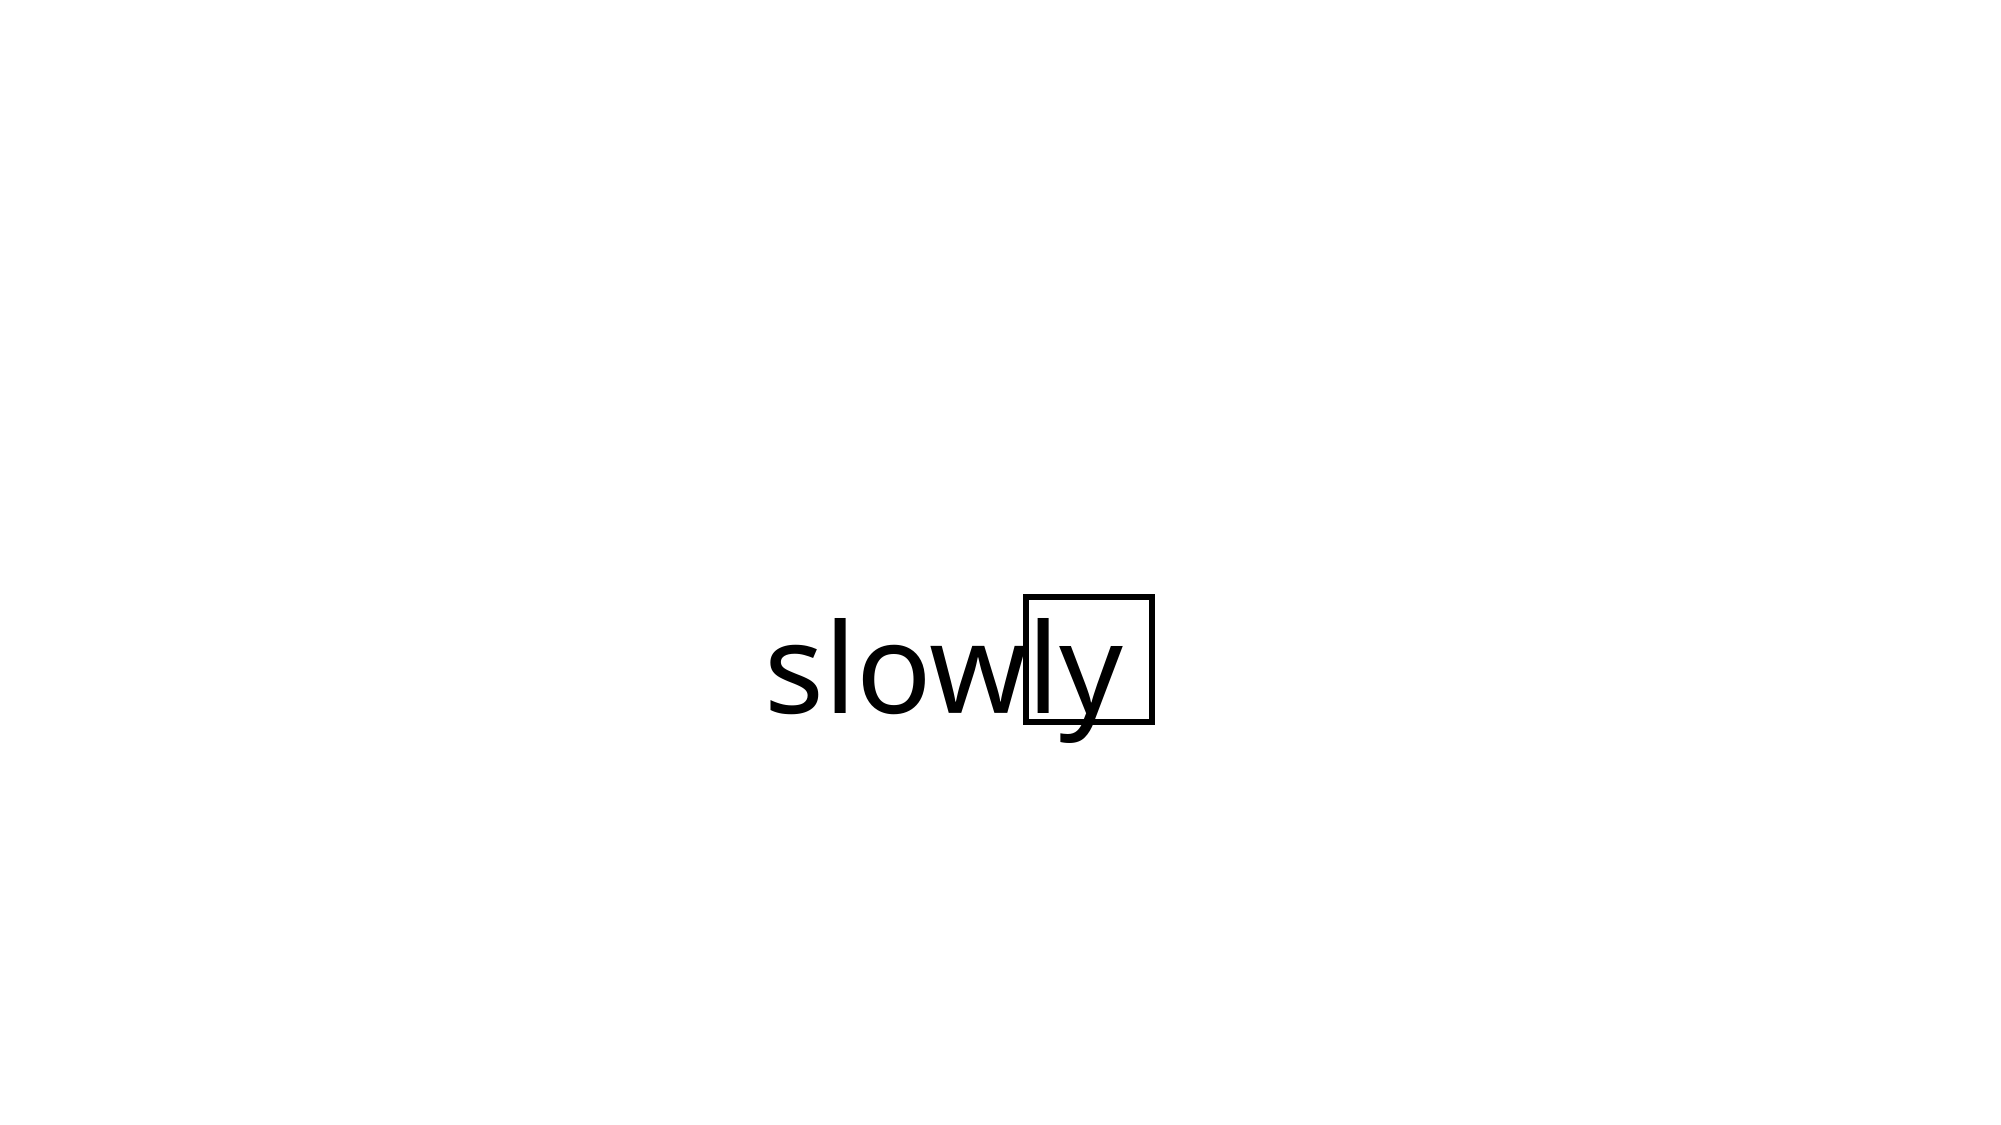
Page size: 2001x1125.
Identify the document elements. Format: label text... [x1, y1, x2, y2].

title slowly n [136, 505, 1862, 749]
text_box [1025, 596, 1153, 723]
